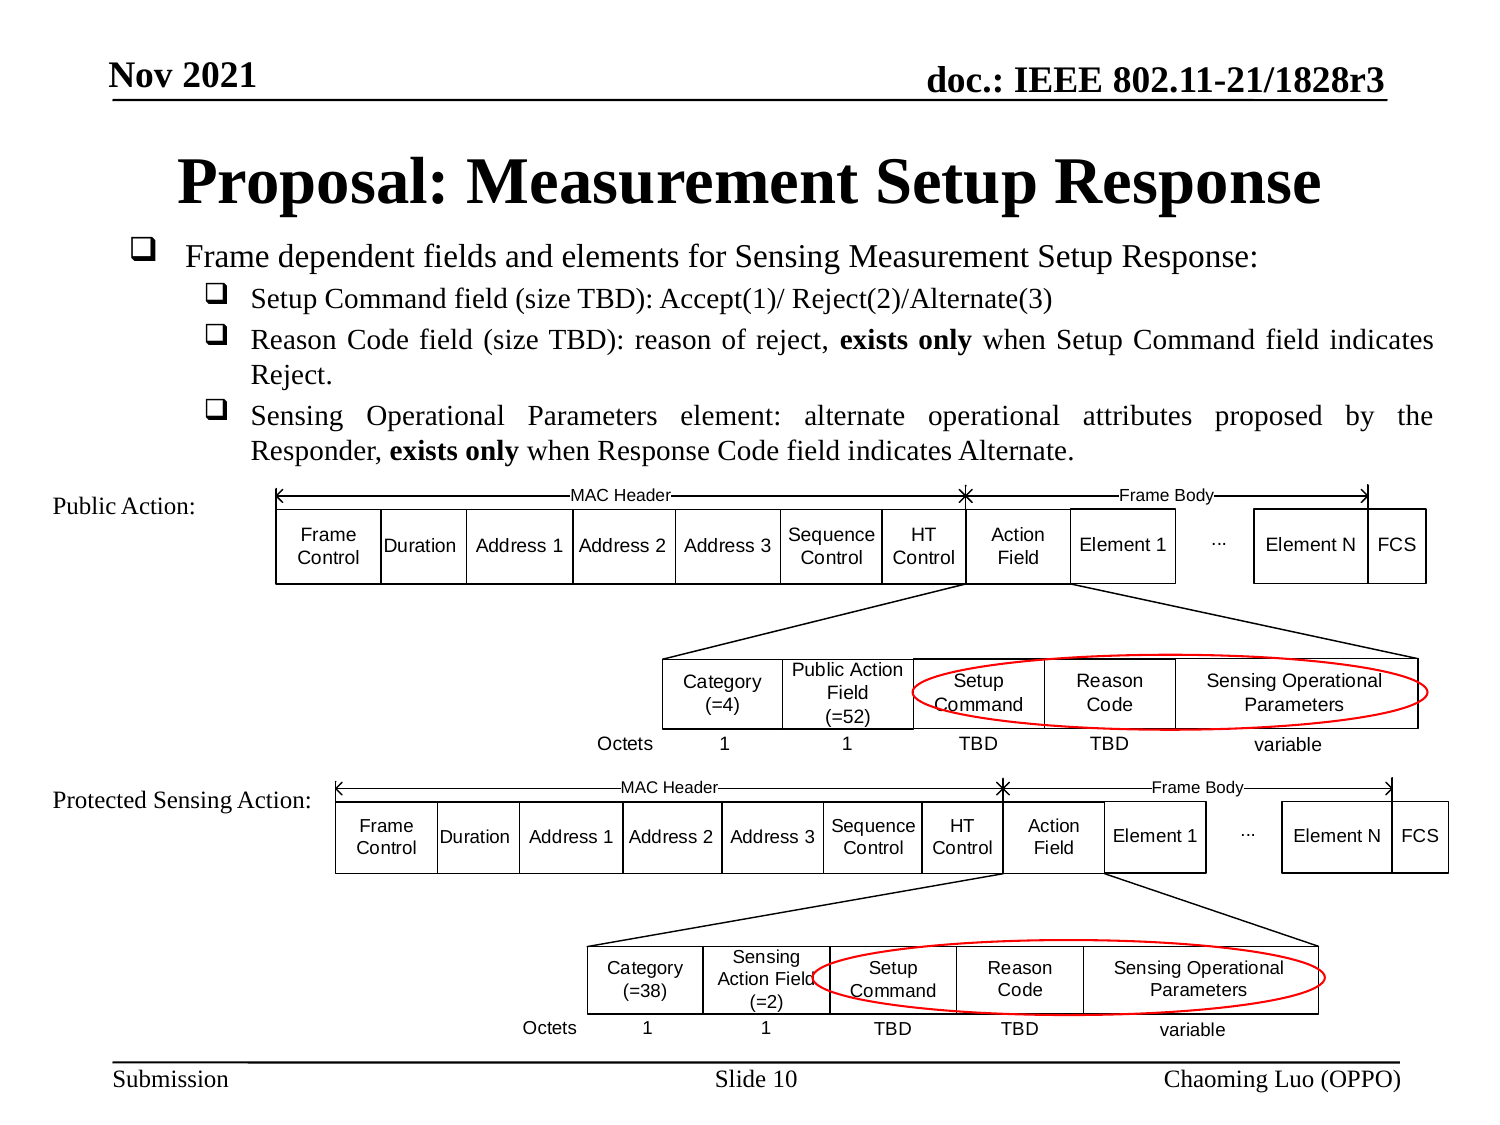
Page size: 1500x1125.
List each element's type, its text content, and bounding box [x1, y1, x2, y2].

footer Chaoming Luo (OPPO) [949, 1061, 1402, 1093]
slide_number Slide 10 [712, 1061, 800, 1093]
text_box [264, 481, 1428, 768]
list Frame dependent fields and elements for Sensing Measurement Setup Response: Setup Command field (size TBD): Accept(1)/ Reject(2)/Alternate(3) Reason Code field (size TBD): reason of reject, exists only when Setup Command field indicates Reject. Sensing Operational Parameters element: alternate operational attributes proposed by the Responder, exists only when Response Code field indicates Alternate. [113, 226, 1450, 450]
text_box Public Action: [37, 481, 263, 543]
title Proposal: Measurement Setup Response [112, 114, 1388, 240]
text_box Protected Sensing Action: [37, 775, 320, 837]
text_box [324, 774, 1451, 1052]
